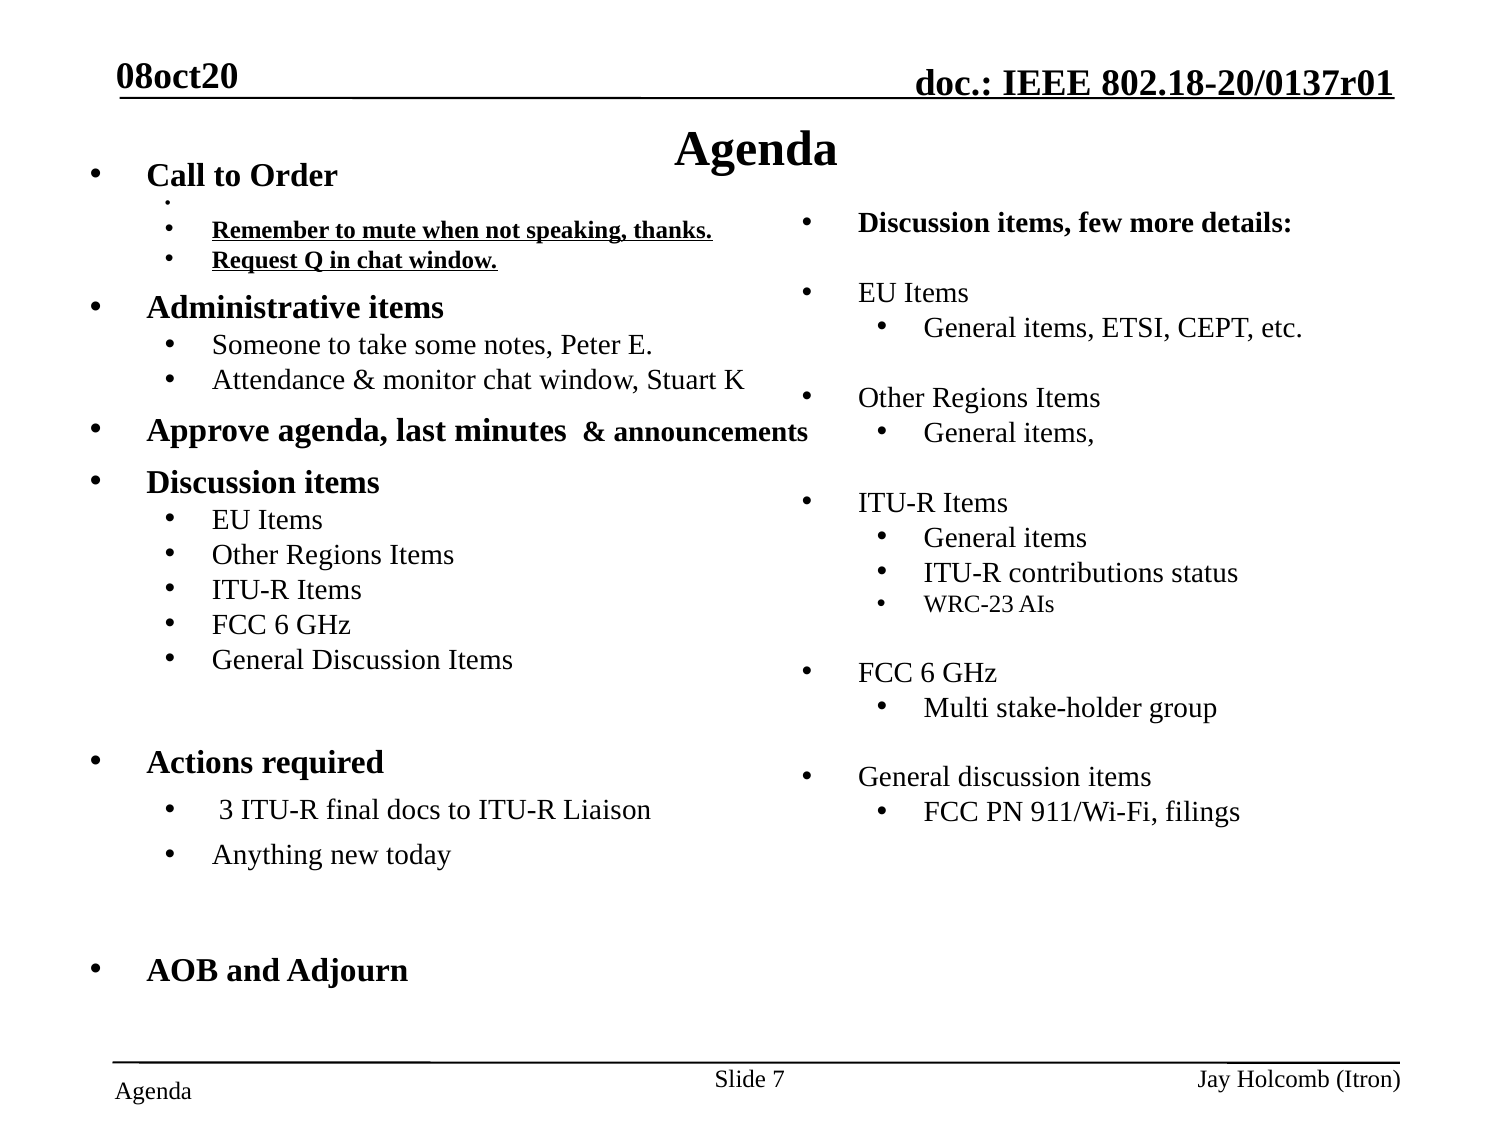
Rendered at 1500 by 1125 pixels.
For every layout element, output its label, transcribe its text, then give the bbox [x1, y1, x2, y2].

slide_number Slide 7 [699, 1061, 800, 1123]
text_box Agenda [99, 1067, 238, 1112]
text_box Discussion items, few more details: EU Items General items, ETSI, CEPT, etc. Other Regions Items General items, ITU-R Items General items ITU-R contributions status WRC-23 AIs FCC 6 GHz Multi stake-holder group General discussion items FCC PN 911/Wi-Fi, filings [786, 195, 1438, 1063]
list Call to Order Attendance server is open Remember to mute when not speaking, thanks. Request Q in chat window. Administrative items Someone to take some notes, Peter E. Attendance & monitor chat window, Stuart K Approve agenda, last minutes & announcements Discussion items EU Items Other Regions Items ITU-R Items FCC 6 GHz General Discussion Items Actions required 3 ITU-R final docs to ITU-R Liaison Anything new today AOB and Adjourn [74, 145, 851, 1045]
title Agenda [118, 95, 1394, 195]
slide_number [115, 45, 477, 97]
footer Jay Holcomb (Itron) [878, 1063, 1402, 1093]
